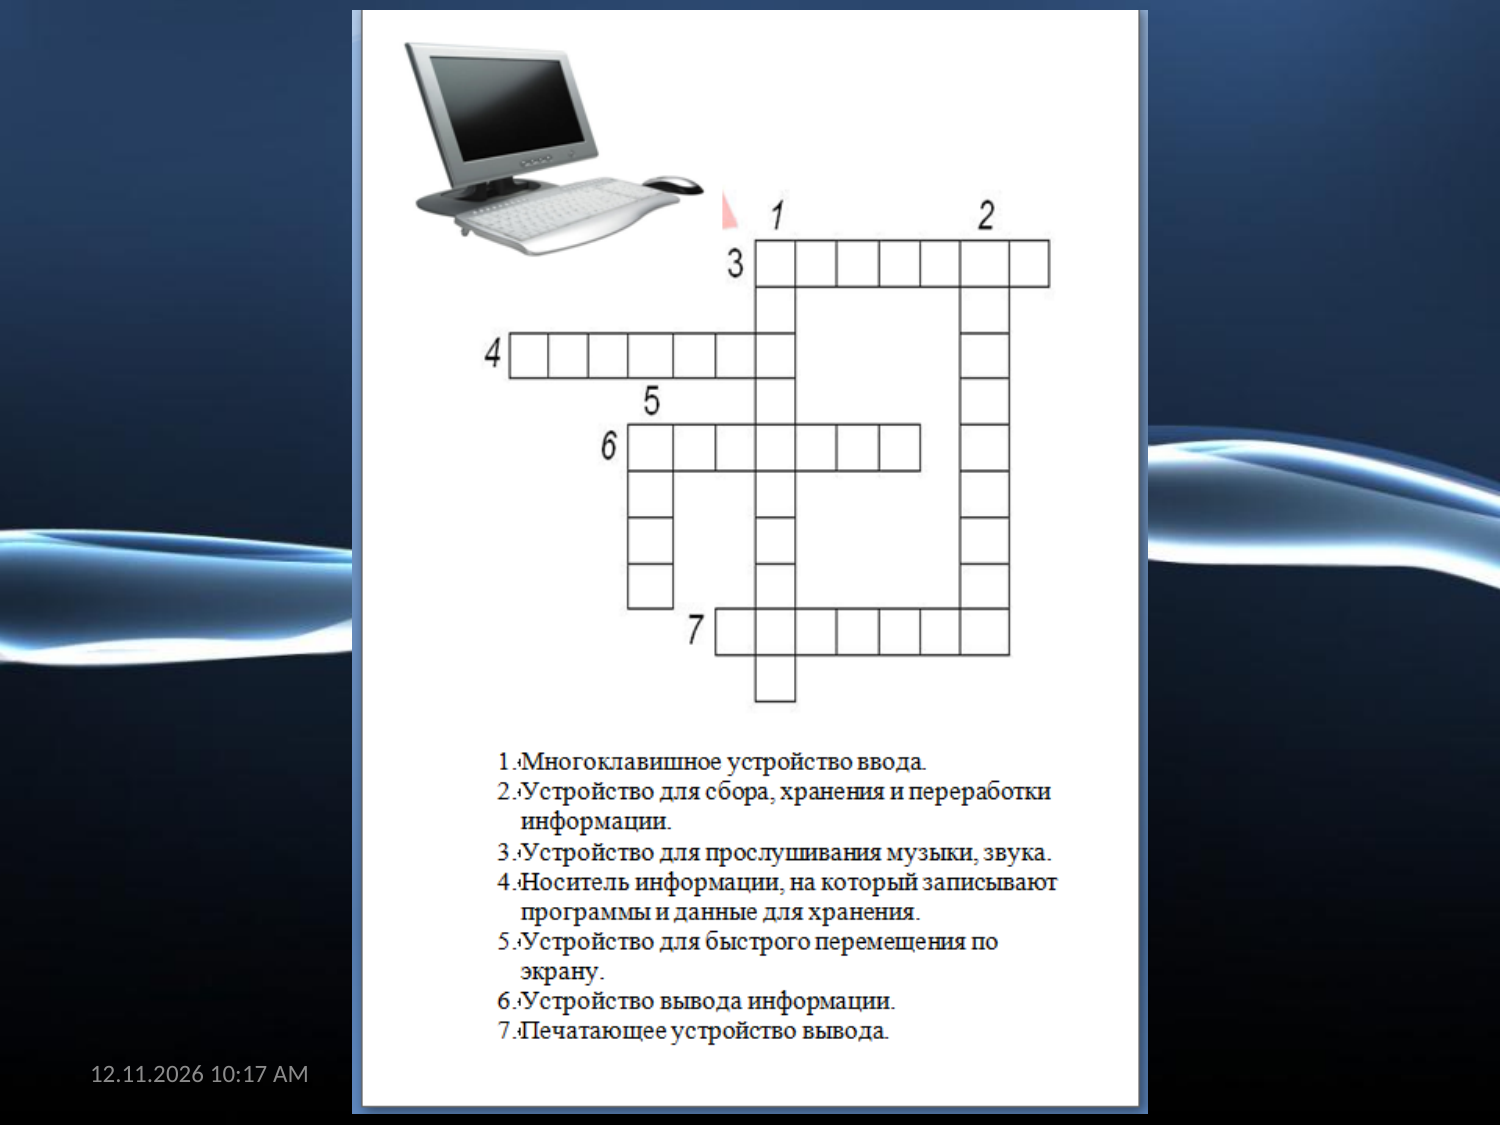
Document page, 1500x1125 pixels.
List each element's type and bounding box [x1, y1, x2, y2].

slide_number [75, 1042, 347, 1103]
picture [0, 0, 1500, 1125]
